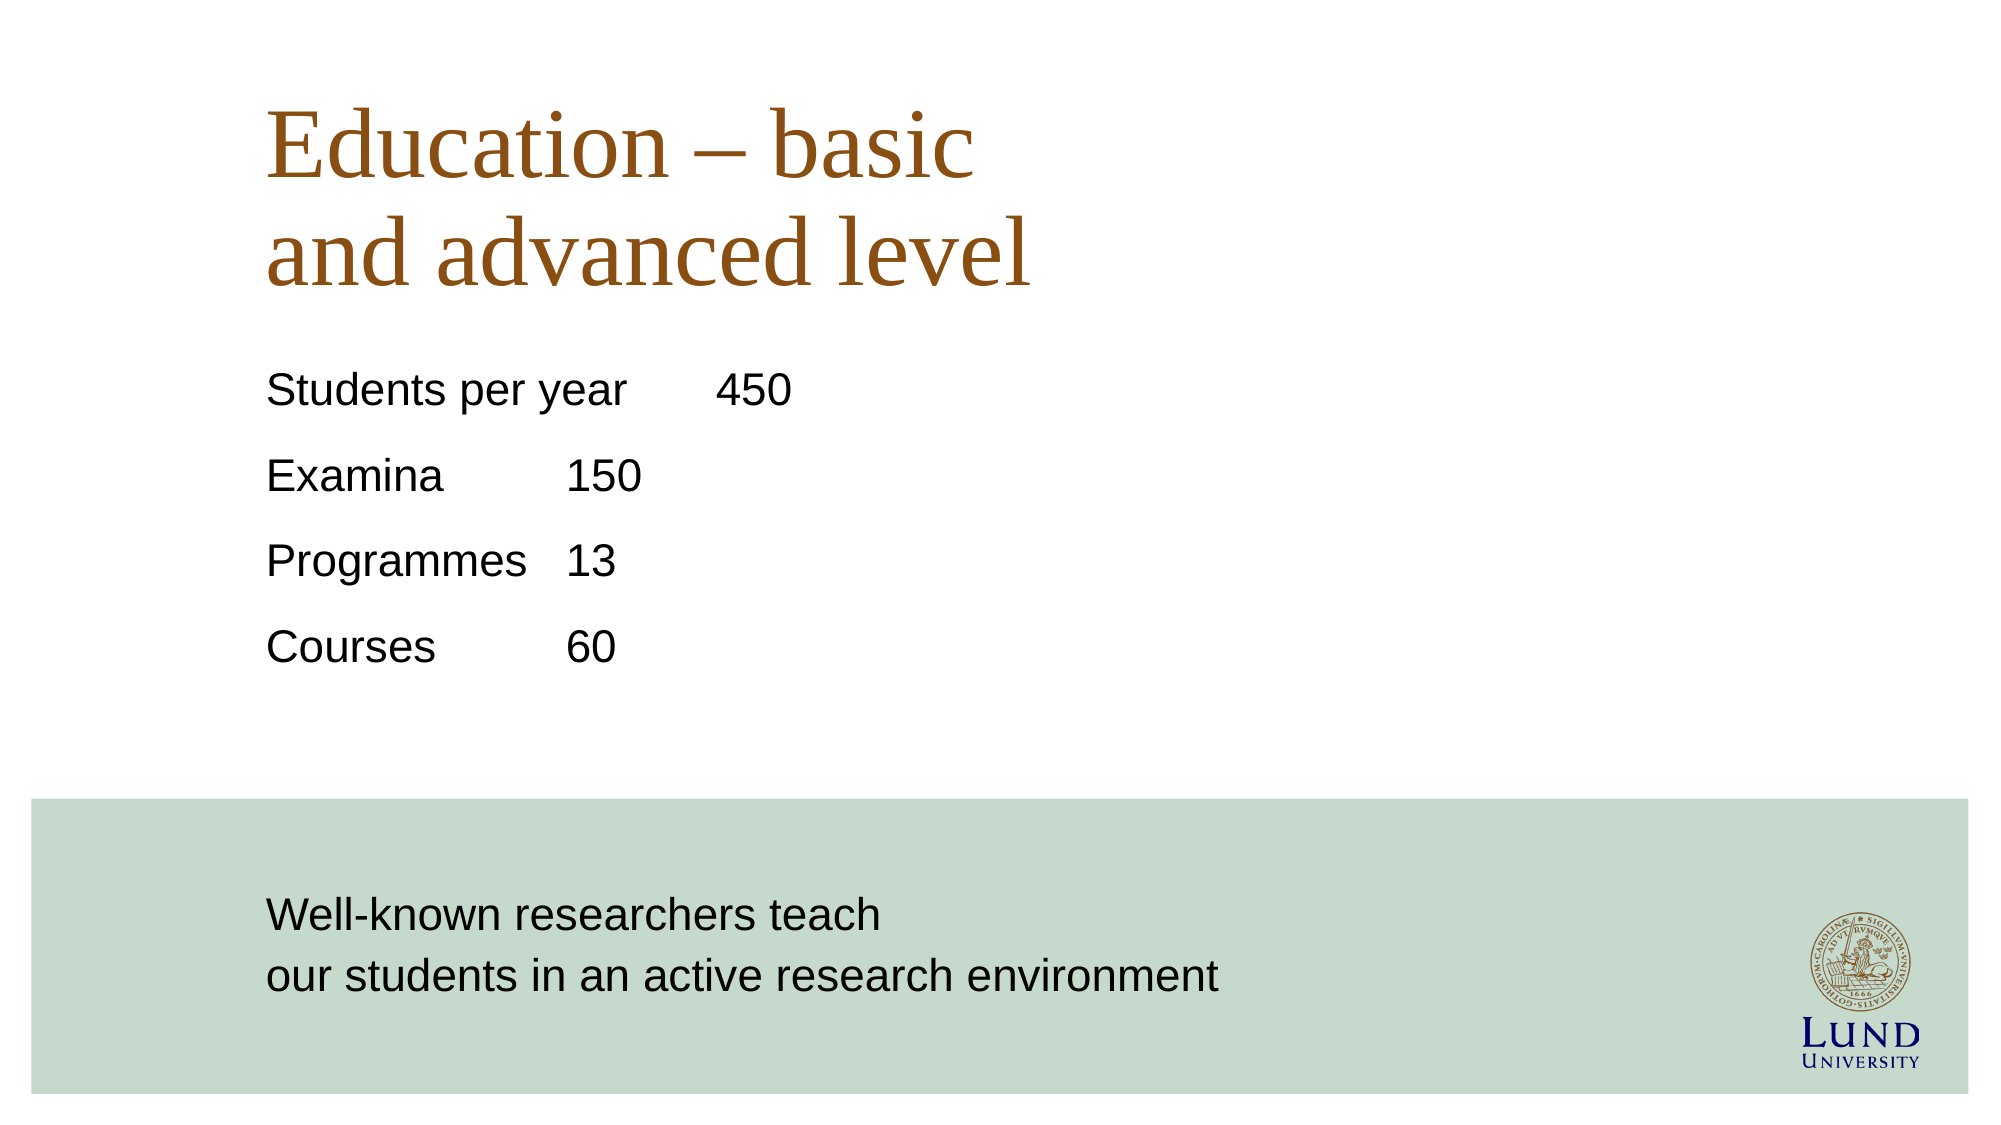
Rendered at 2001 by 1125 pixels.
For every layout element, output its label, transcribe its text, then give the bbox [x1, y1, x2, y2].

text_box [30, 798, 1969, 1095]
list Students per year 450 Examina 150 Programmes 13 Courses 60 Well-known researchers teach our students in an active research environment [265, 354, 1713, 1004]
title Education – basic and advanced level [265, 59, 1713, 354]
picture [1802, 912, 1920, 1068]
